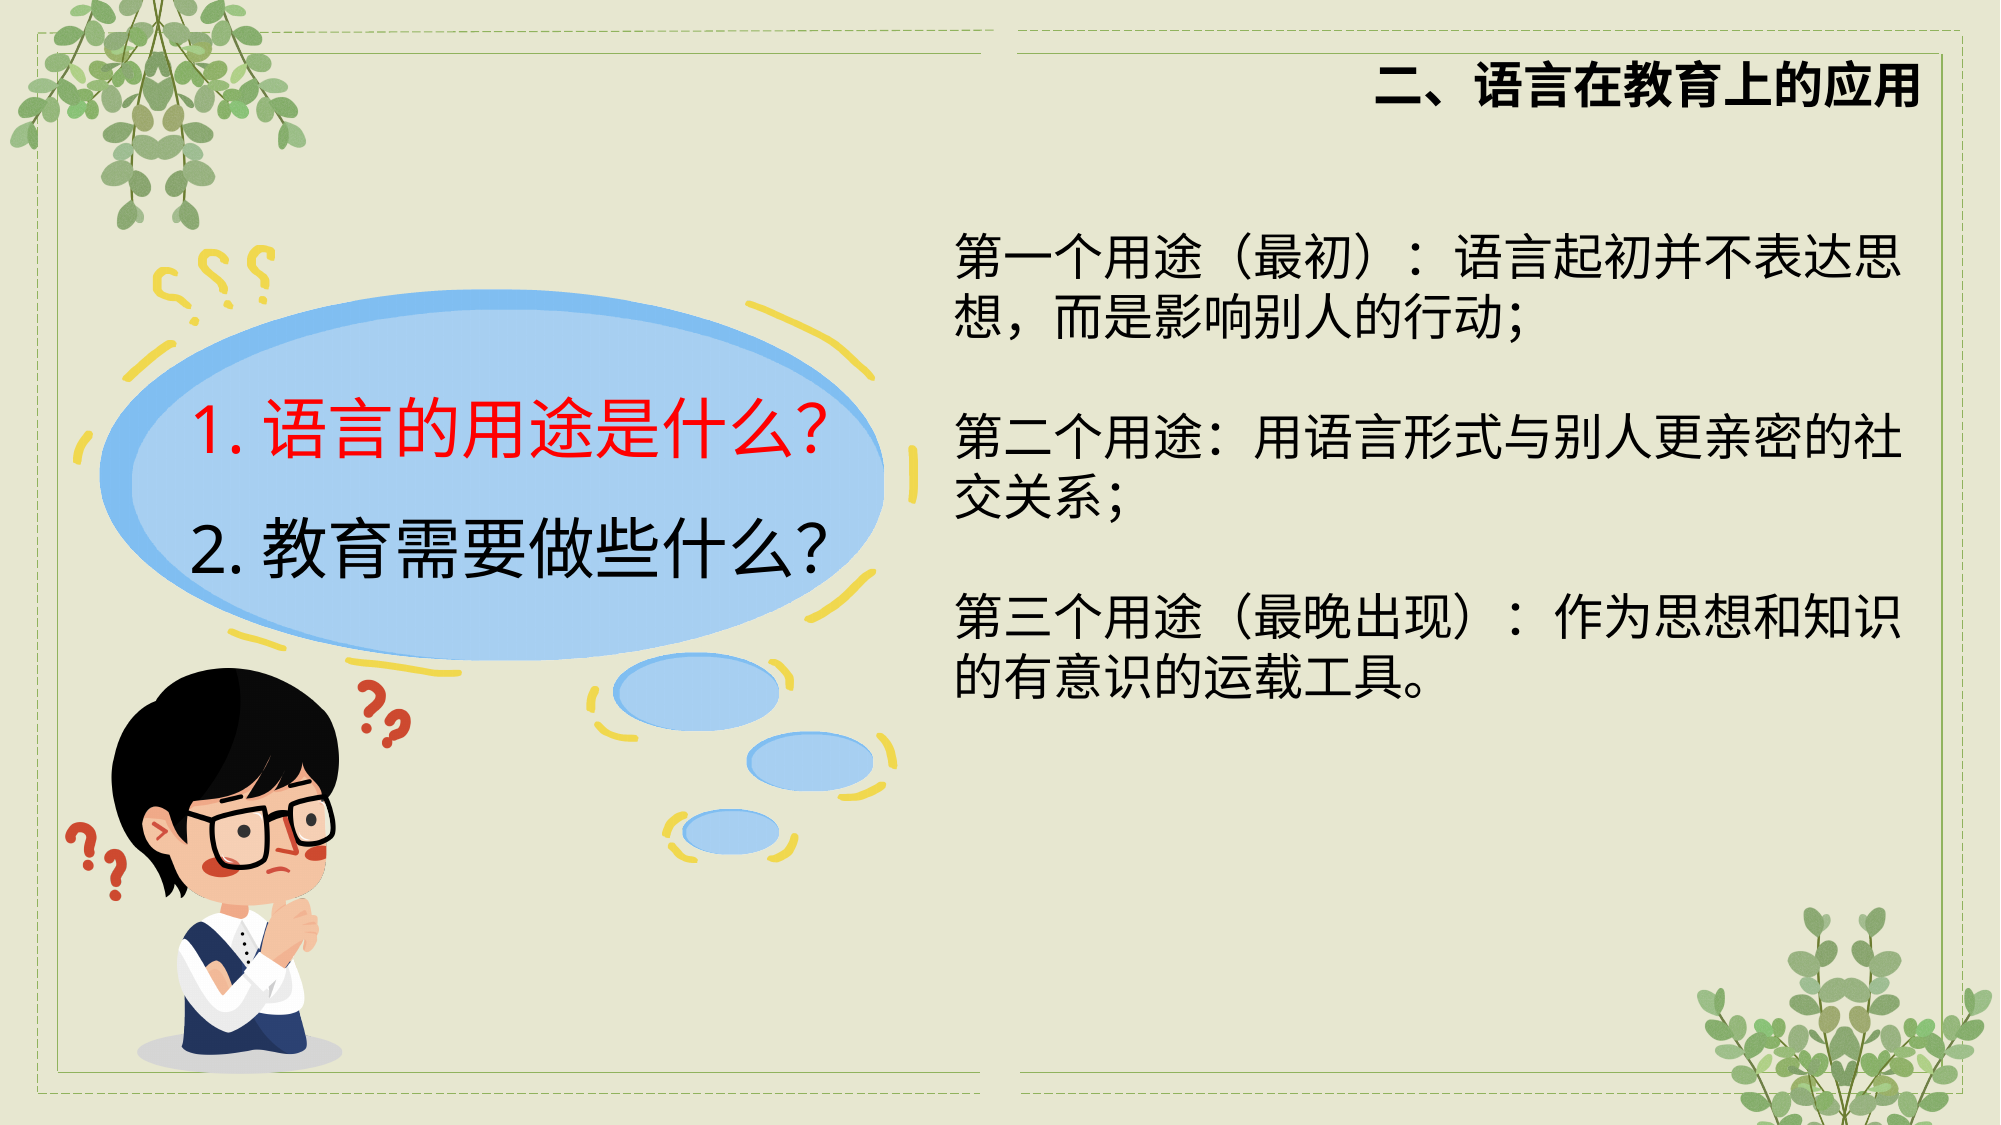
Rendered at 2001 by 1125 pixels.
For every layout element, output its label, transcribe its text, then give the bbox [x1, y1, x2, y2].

picture [0, 0, 1126, 1096]
text_box 第一个用途（最初）：语言起初并不表达思想，而是影响别人的行动； 第二个用途：用语言形式与别人更亲密的社交关系； 第三个用途（最晚出现）：作为思想和知识的有意识的运载工具。 [1125, 218, 1950, 714]
picture [1638, 891, 2001, 1125]
text_box 二、语言在教育上的应用 [1297, 46, 2000, 122]
